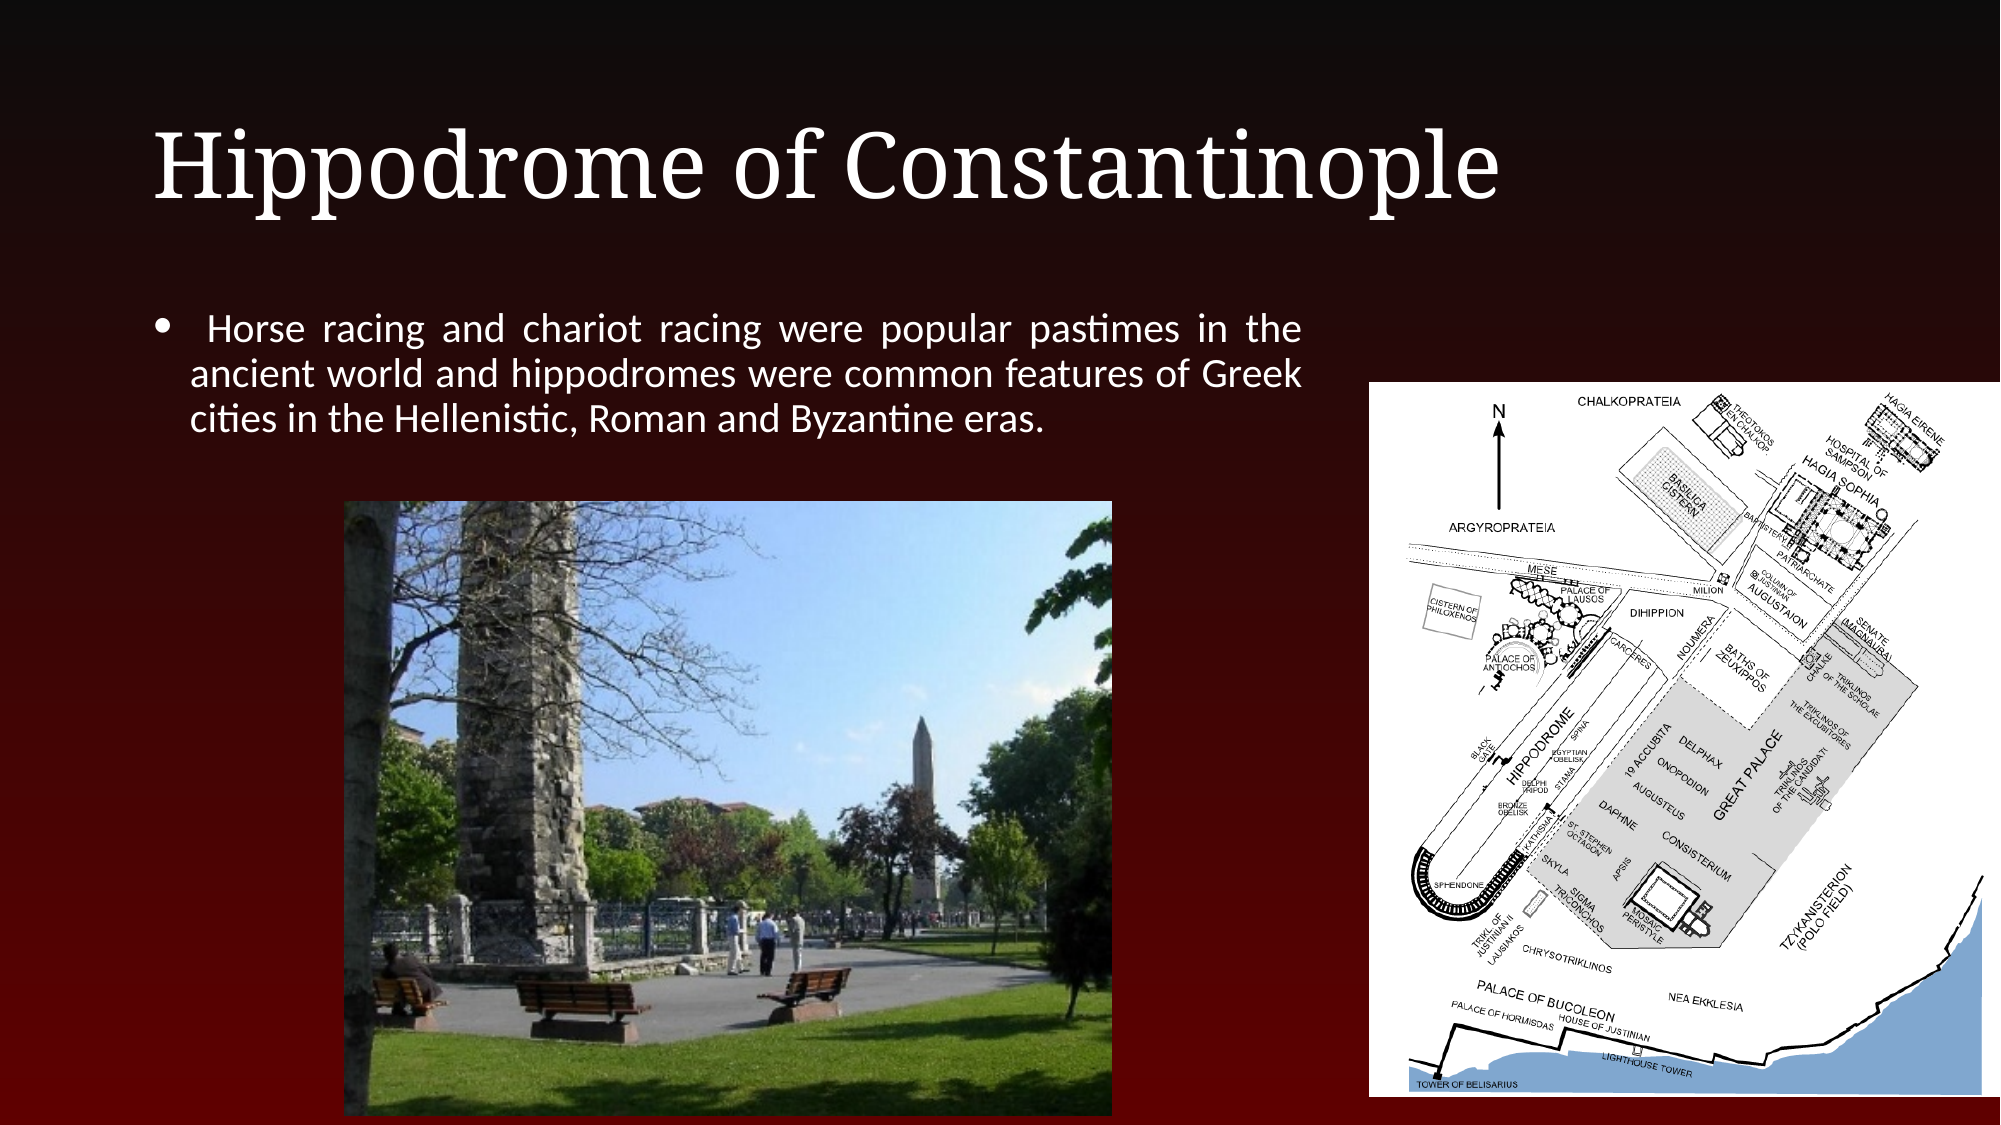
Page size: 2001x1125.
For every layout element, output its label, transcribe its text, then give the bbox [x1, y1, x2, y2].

picture [343, 501, 1112, 1116]
picture [1368, 381, 2000, 1097]
title Hippodrome of Constantinople [137, 59, 1863, 278]
list Horse racing and chariot racing were popular pastimes in the ancient world and hippodromes were common features of Greek cities in the Hellenistic, Roman and Byzantine eras. [137, 299, 1318, 1014]
